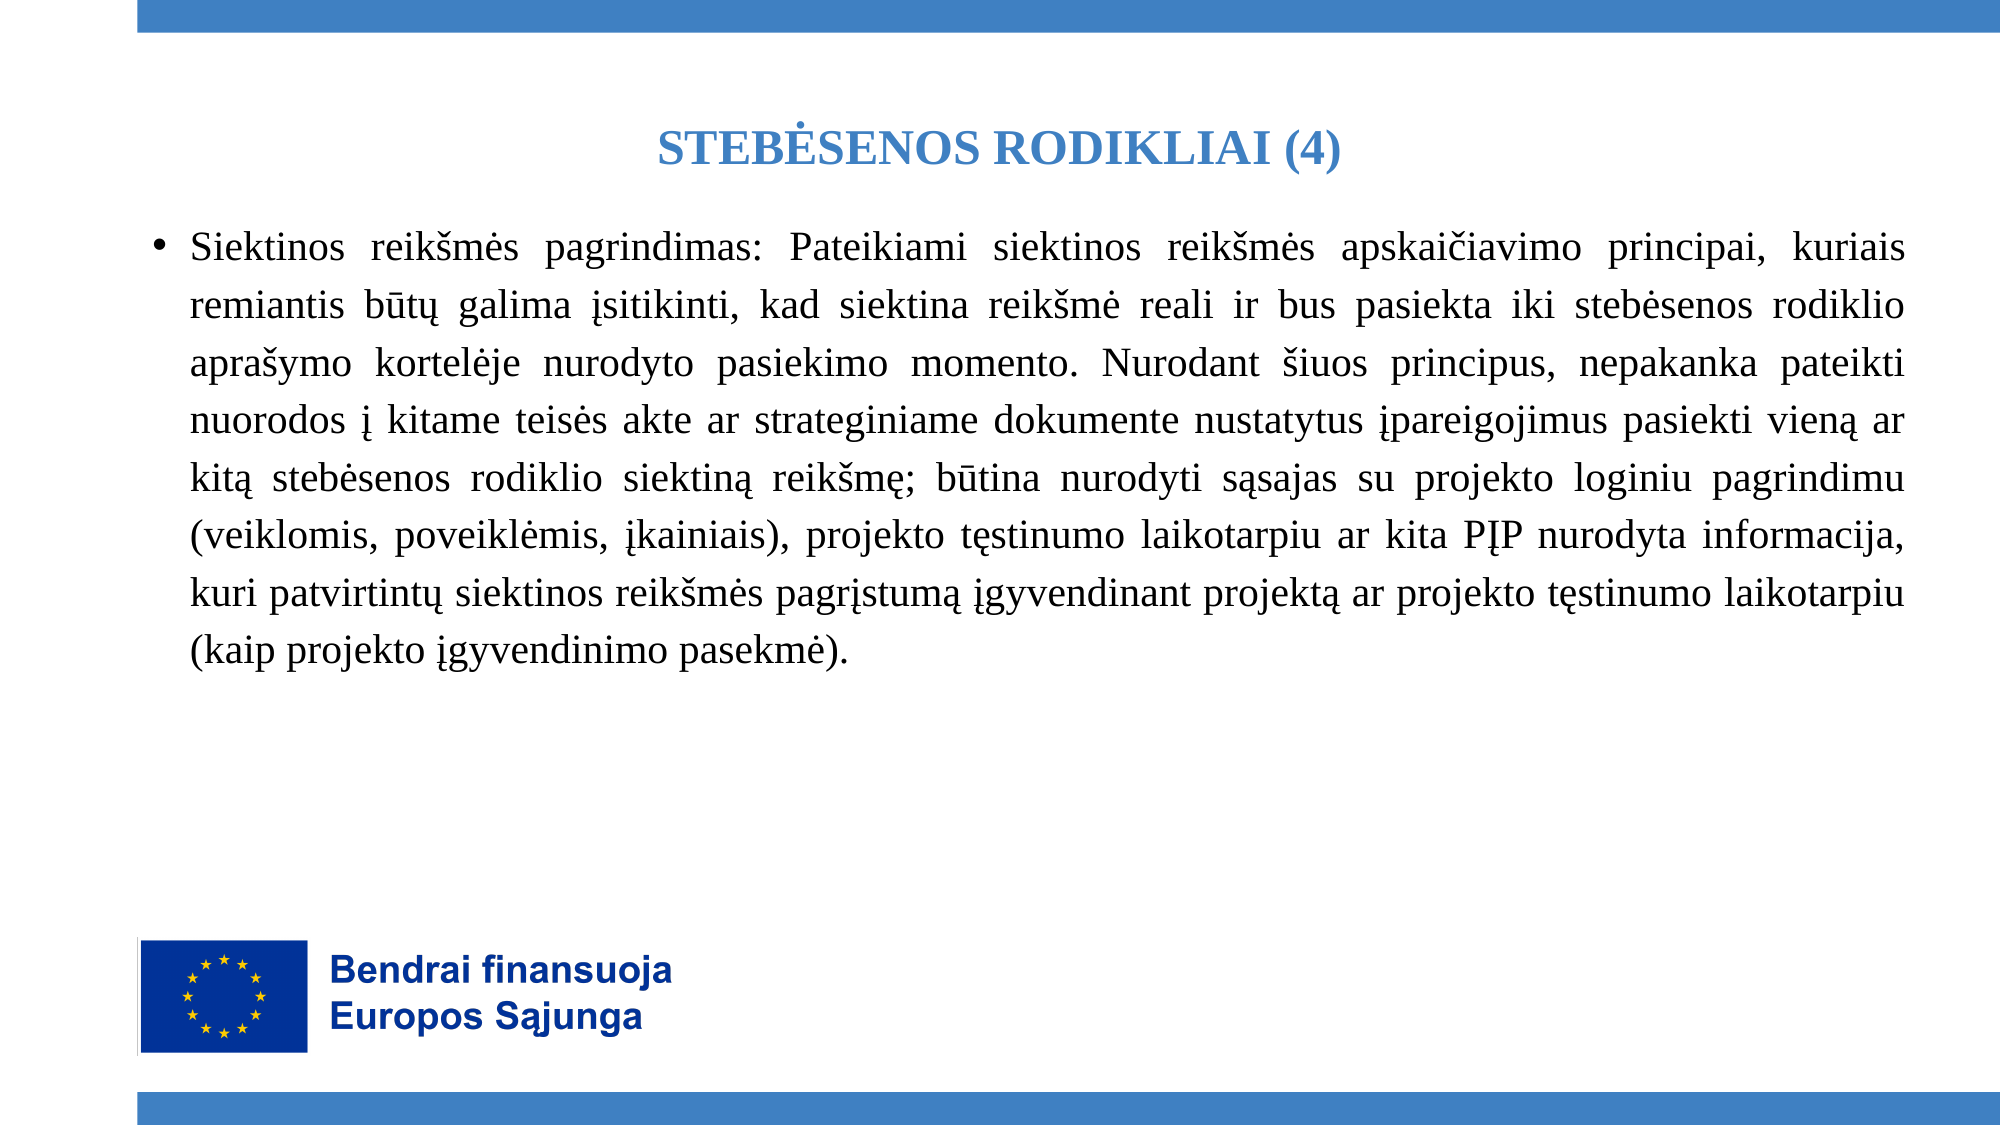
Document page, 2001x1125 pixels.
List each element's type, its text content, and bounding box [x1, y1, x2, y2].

picture [137, 937, 672, 1056]
title STEBĖSENOS RODIKLIAI (4) [137, 59, 1863, 204]
list Siektinos reikšmės pagrindimas: Pateikiami siektinos reikšmės apskaičiavimo principai, kuriais remiantis būtų galima įsitikinti, kad siektina reikšmė reali ir bus pasiekta iki stebėsenos rodiklio aprašymo kortelėje nurodyto pasiekimo momento. Nurodant šiuos principus, nepakanka pateikti nuorodos į kitame teisės akte ar strateginiame dokumente nustatytus įpareigojimus pasiekti vieną ar kitą stebėsenos rodiklio siektiną reikšmę; būtina nurodyti sąsajas su projekto loginiu pagrindimu (veiklomis, poveiklėmis, įkainiais), projekto tęstinumo laikotarpiu ar kita PĮP nurodyta informacija, kuri patvirtintų siektinos reikšmės pagrįstumą įgyvendinant projektą ar projekto tęstinumo laikotarpiu (kaip projekto įgyvendinimo pasekmė). [137, 204, 1922, 938]
